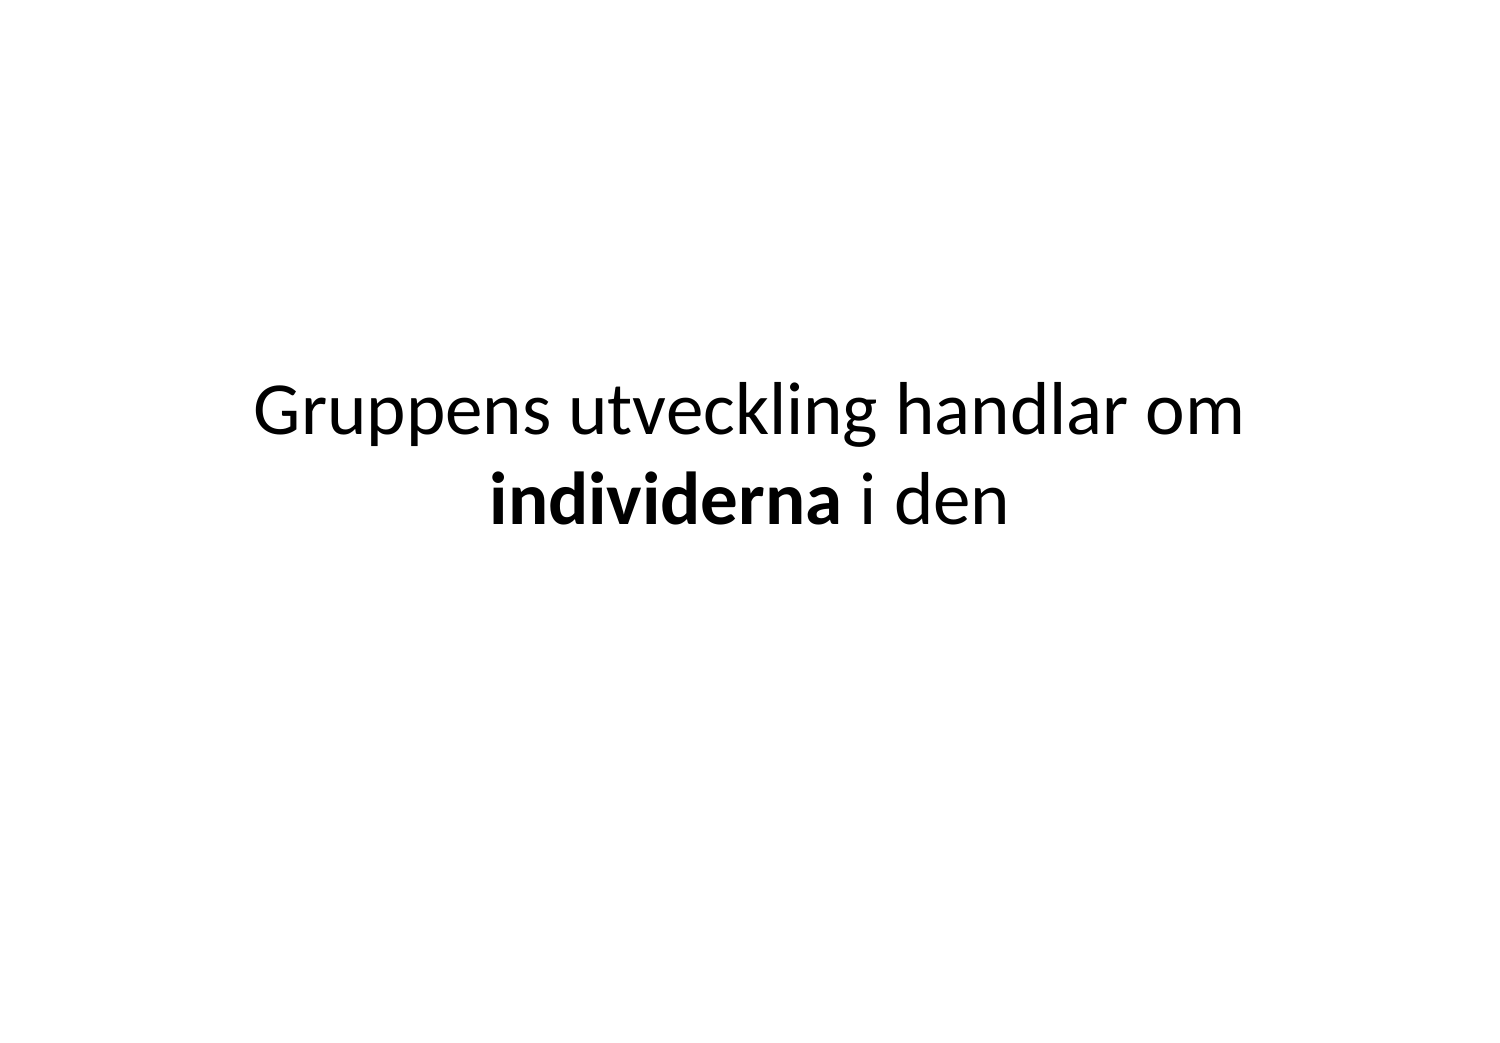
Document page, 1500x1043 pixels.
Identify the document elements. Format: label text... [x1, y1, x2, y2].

list Gruppens utveckling handlar om individerna i den [123, 329, 1376, 571]
